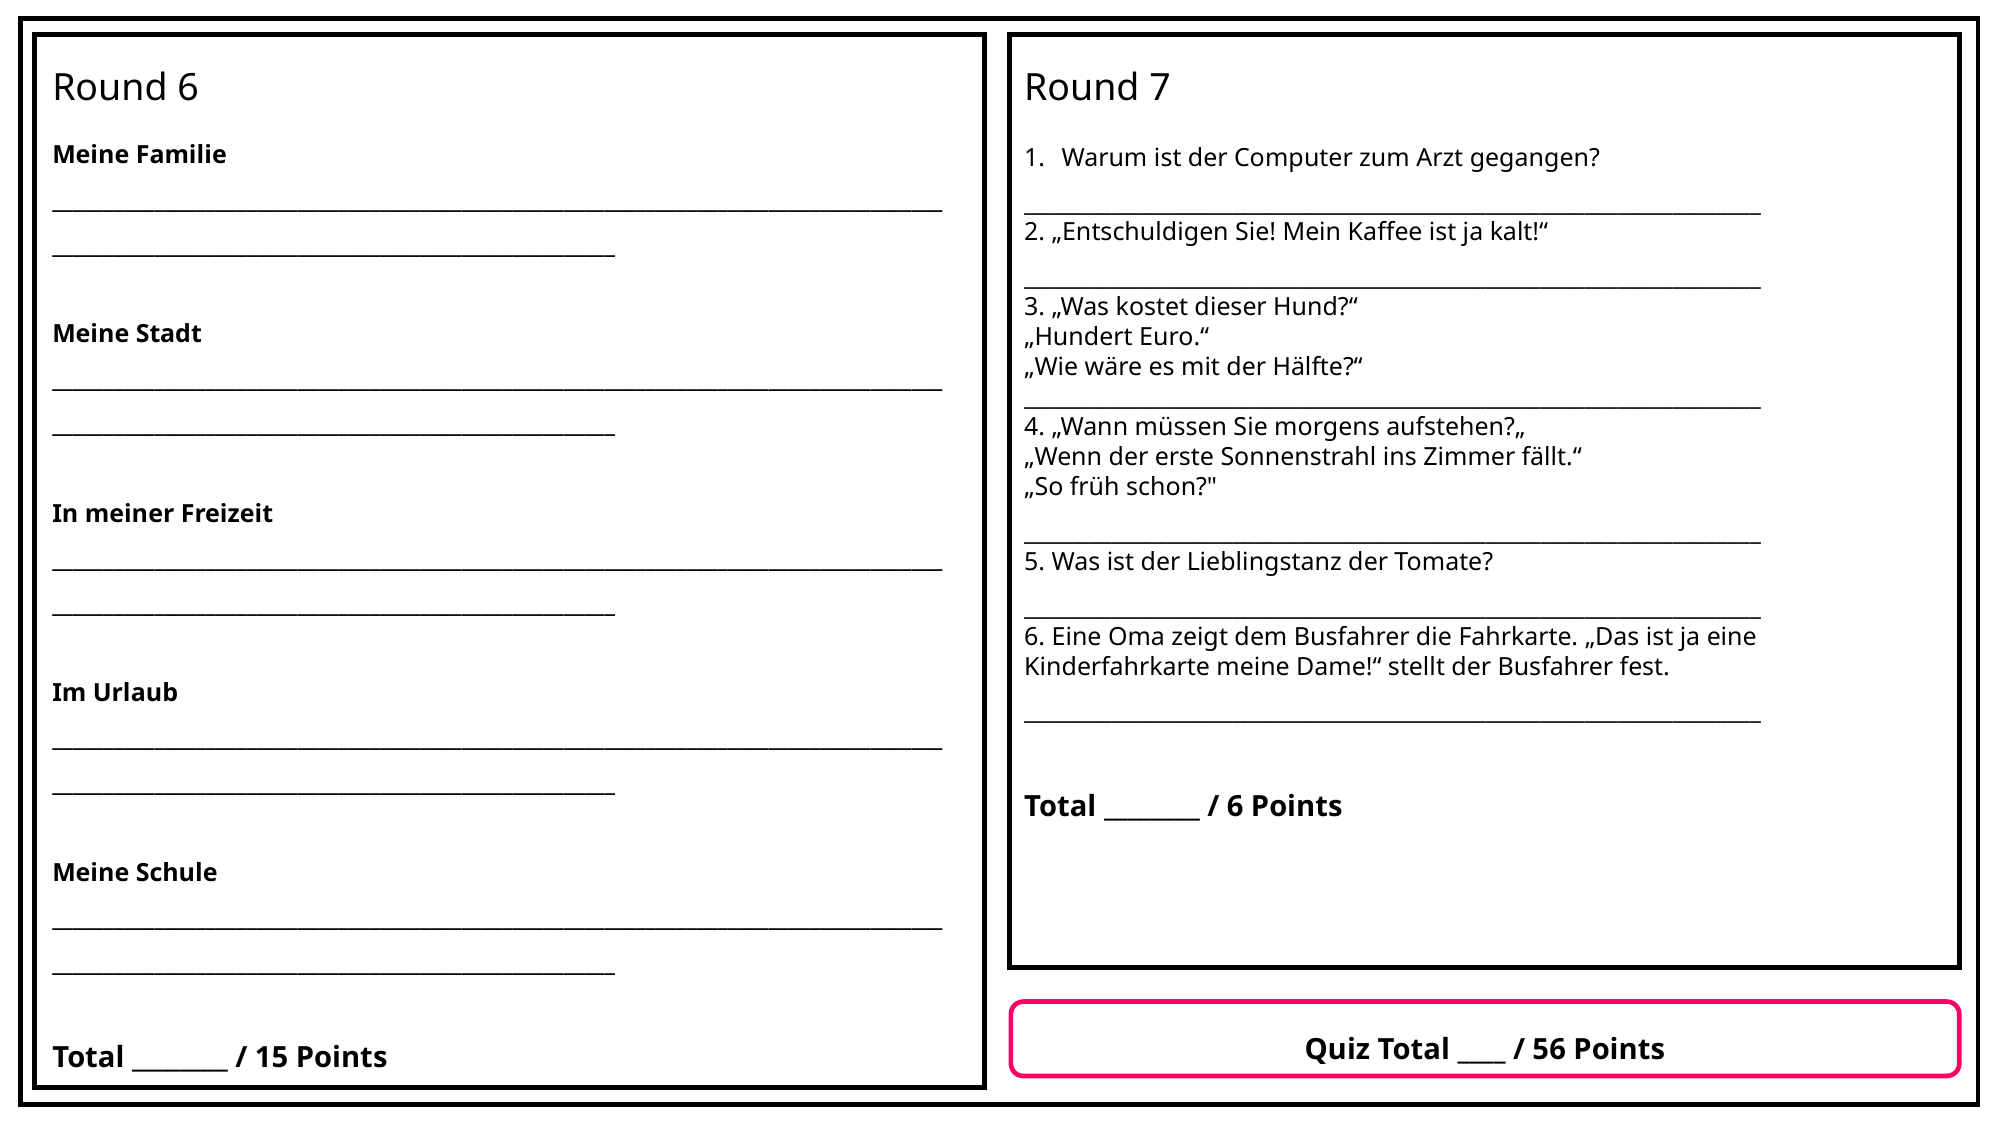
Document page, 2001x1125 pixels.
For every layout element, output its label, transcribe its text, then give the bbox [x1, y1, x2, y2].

text_box [33, 33, 985, 1088]
text_box [19, 18, 1979, 1106]
text_box Warum ist der Computer zum Arzt gegangen? ___________________________________________________________________ 2. „Entschuldigen Sie! Mein Kaffee ist ja kalt!“ ___________________________________________________________________ 3. „Was kostet dieser Hund?“ „Hundert Euro.“ „Wie wäre es mit der Hälfte?“ ___________________________________________________________________ 4. „Wann müssen Sie morgens aufstehen?„ „Wenn der erste Sonnenstrahl ins Zimmer fällt.“ „So früh schon?" ___________________________________________________________________ 5. Was ist der Lieblingstanz der Tomate? ___________________________________________________________________ 6. Eine Oma zeigt dem Busfahrer die Fahrkarte. „Das ist ja eine Kinderfahrkarte meine Dame!“ stellt der Busfahrer fest. ___________________________________________________________________ Total ________ / 6 Points [1009, 133, 1935, 830]
text_box Round 7 [1009, 55, 1415, 116]
text_box Round 6 [37, 55, 443, 116]
text_box Meine Familie ______________________________________________________________________________________________________________________________________________ Meine Stadt ______________________________________________________________________________________________________________________________________________ In meiner Freizeit ______________________________________________________________________________________________________________________________________________ Im Urlaub ______________________________________________________________________________________________________________________________________________ Meine Schule ______________________________________________________________________________________________________________________________________________ Total ________ / 15 Points [37, 116, 963, 1081]
text_box [1008, 33, 1960, 968]
text_box Quiz Total ____ / 56 Points [1010, 1001, 1960, 1077]
